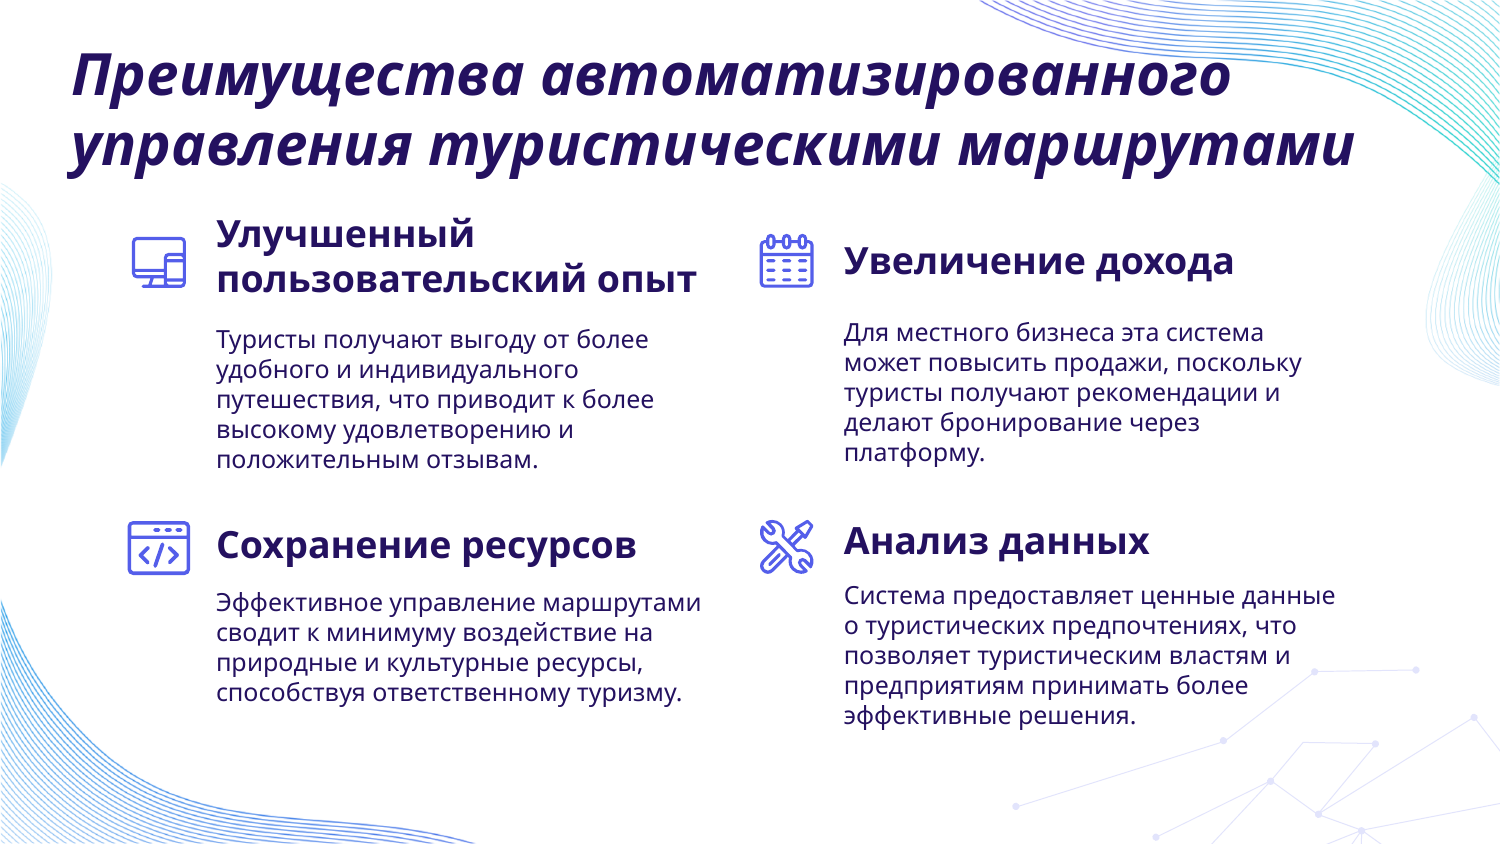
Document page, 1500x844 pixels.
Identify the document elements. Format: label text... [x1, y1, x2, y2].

subtitle Увеличение дохода [828, 229, 1357, 297]
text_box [758, 519, 815, 575]
subtitle Система предоставляет ценные данные о туристических предпочтениях, что позволяет туристическим властям и предприятиям принимать более эффективные решения. [828, 578, 1357, 763]
picture [969, 192, 1499, 391]
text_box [127, 520, 191, 576]
subtitle Улучшенный пользовательский опыт [201, 248, 730, 316]
picture [969, 1, 1499, 29]
subtitle Анализ данных [828, 509, 1357, 578]
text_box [759, 233, 814, 288]
title Преимущества автоматизированного управления туристическими маршрутами [56, 29, 1500, 192]
subtitle Для местного бизнеса эта система может повысить продажи, поскольку туристы получают рекомендации и делают бронирование через платформу. [828, 301, 1357, 501]
subtitle Туристы получают выгоду от более удобного и индивидуального путешествия, что приводит к более высокому удовлетворению и положительным отзывам. [201, 316, 730, 507]
subtitle Эффективное управление маршрутами сводит к минимуму воздействие на природные и культурные ресурсы, способствуя ответственному туризму. [201, 571, 730, 770]
text_box [131, 236, 186, 288]
picture [1, 152, 507, 843]
subtitle Сохранение ресурсов [201, 513, 730, 571]
